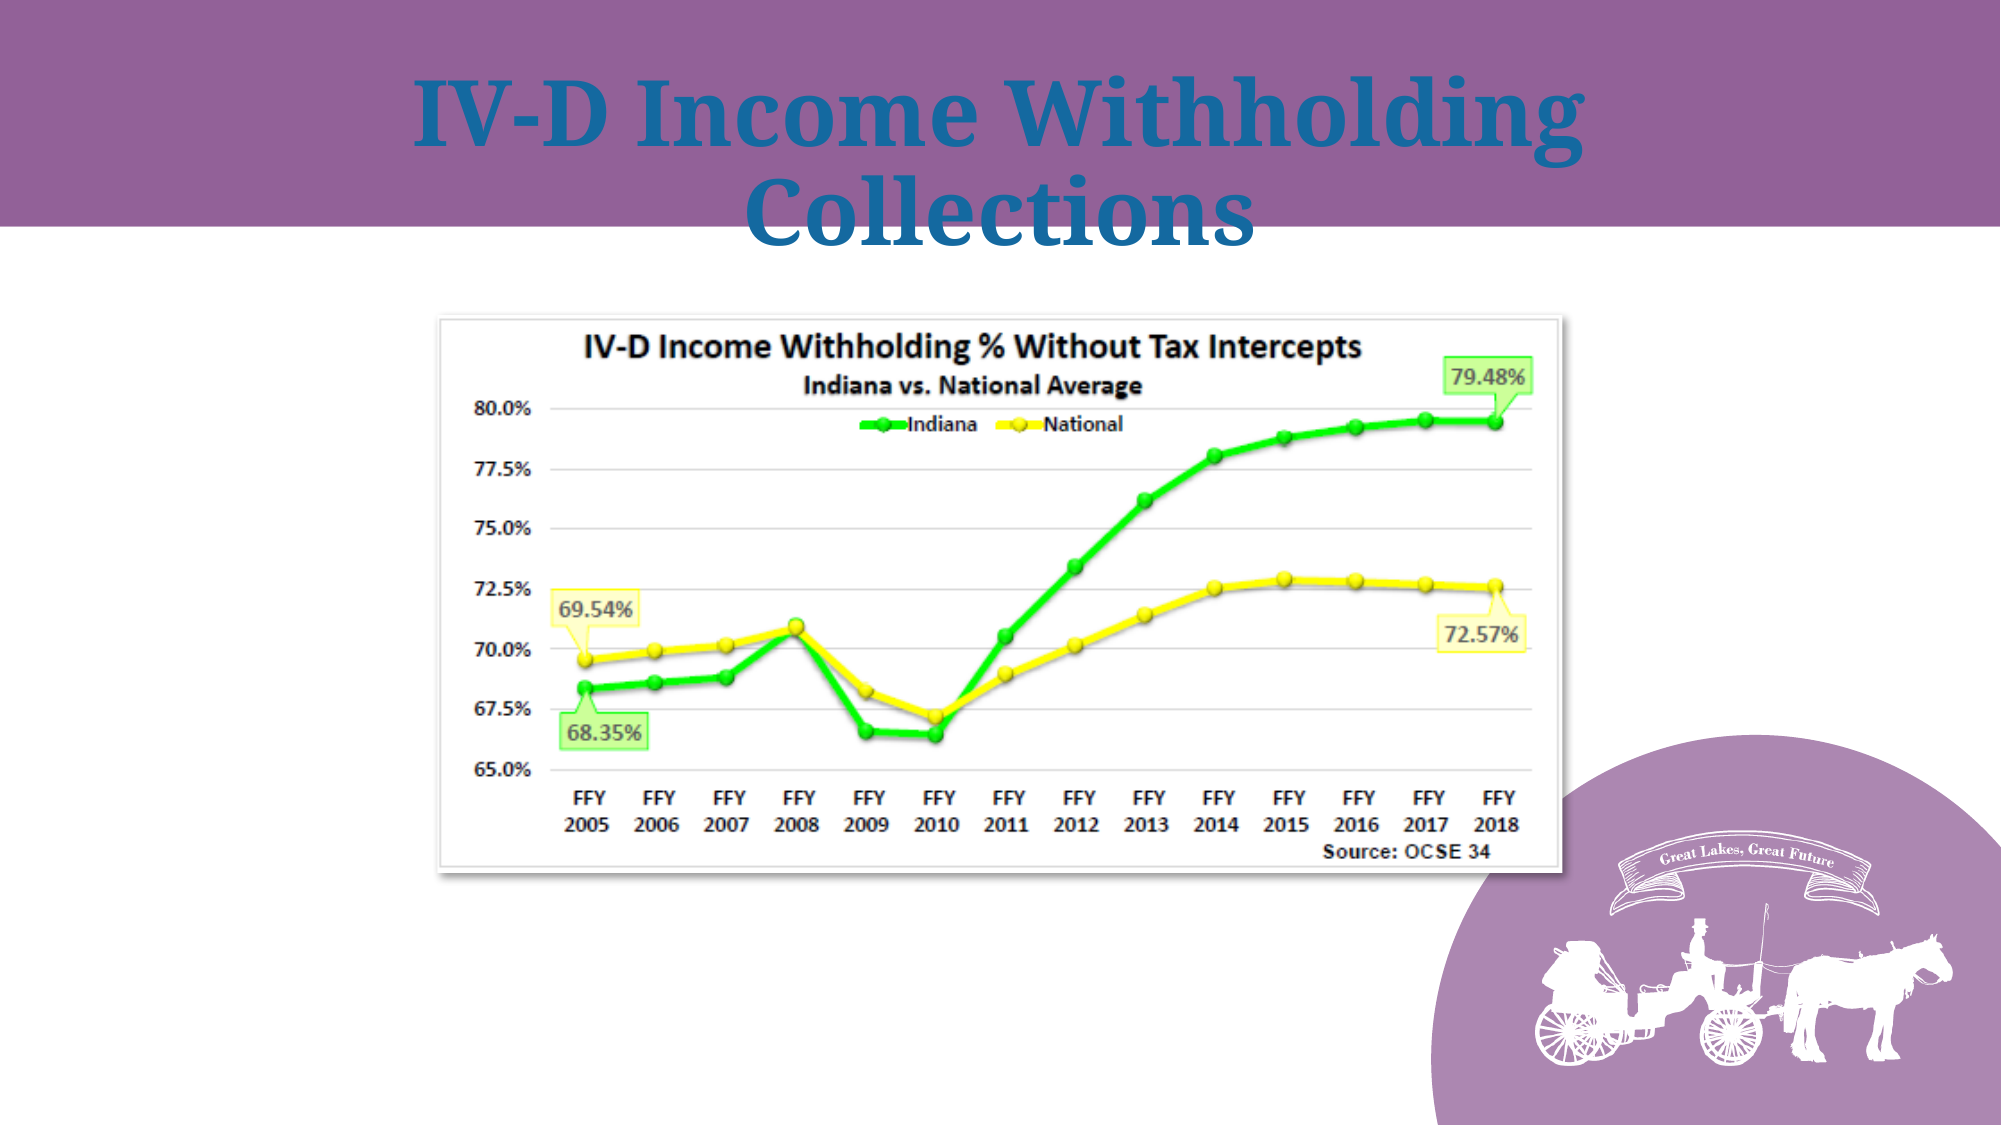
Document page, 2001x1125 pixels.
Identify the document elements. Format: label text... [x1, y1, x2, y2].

picture [437, 315, 1953, 1066]
title IV-D Income Withholding Collections [137, 60, 1863, 211]
